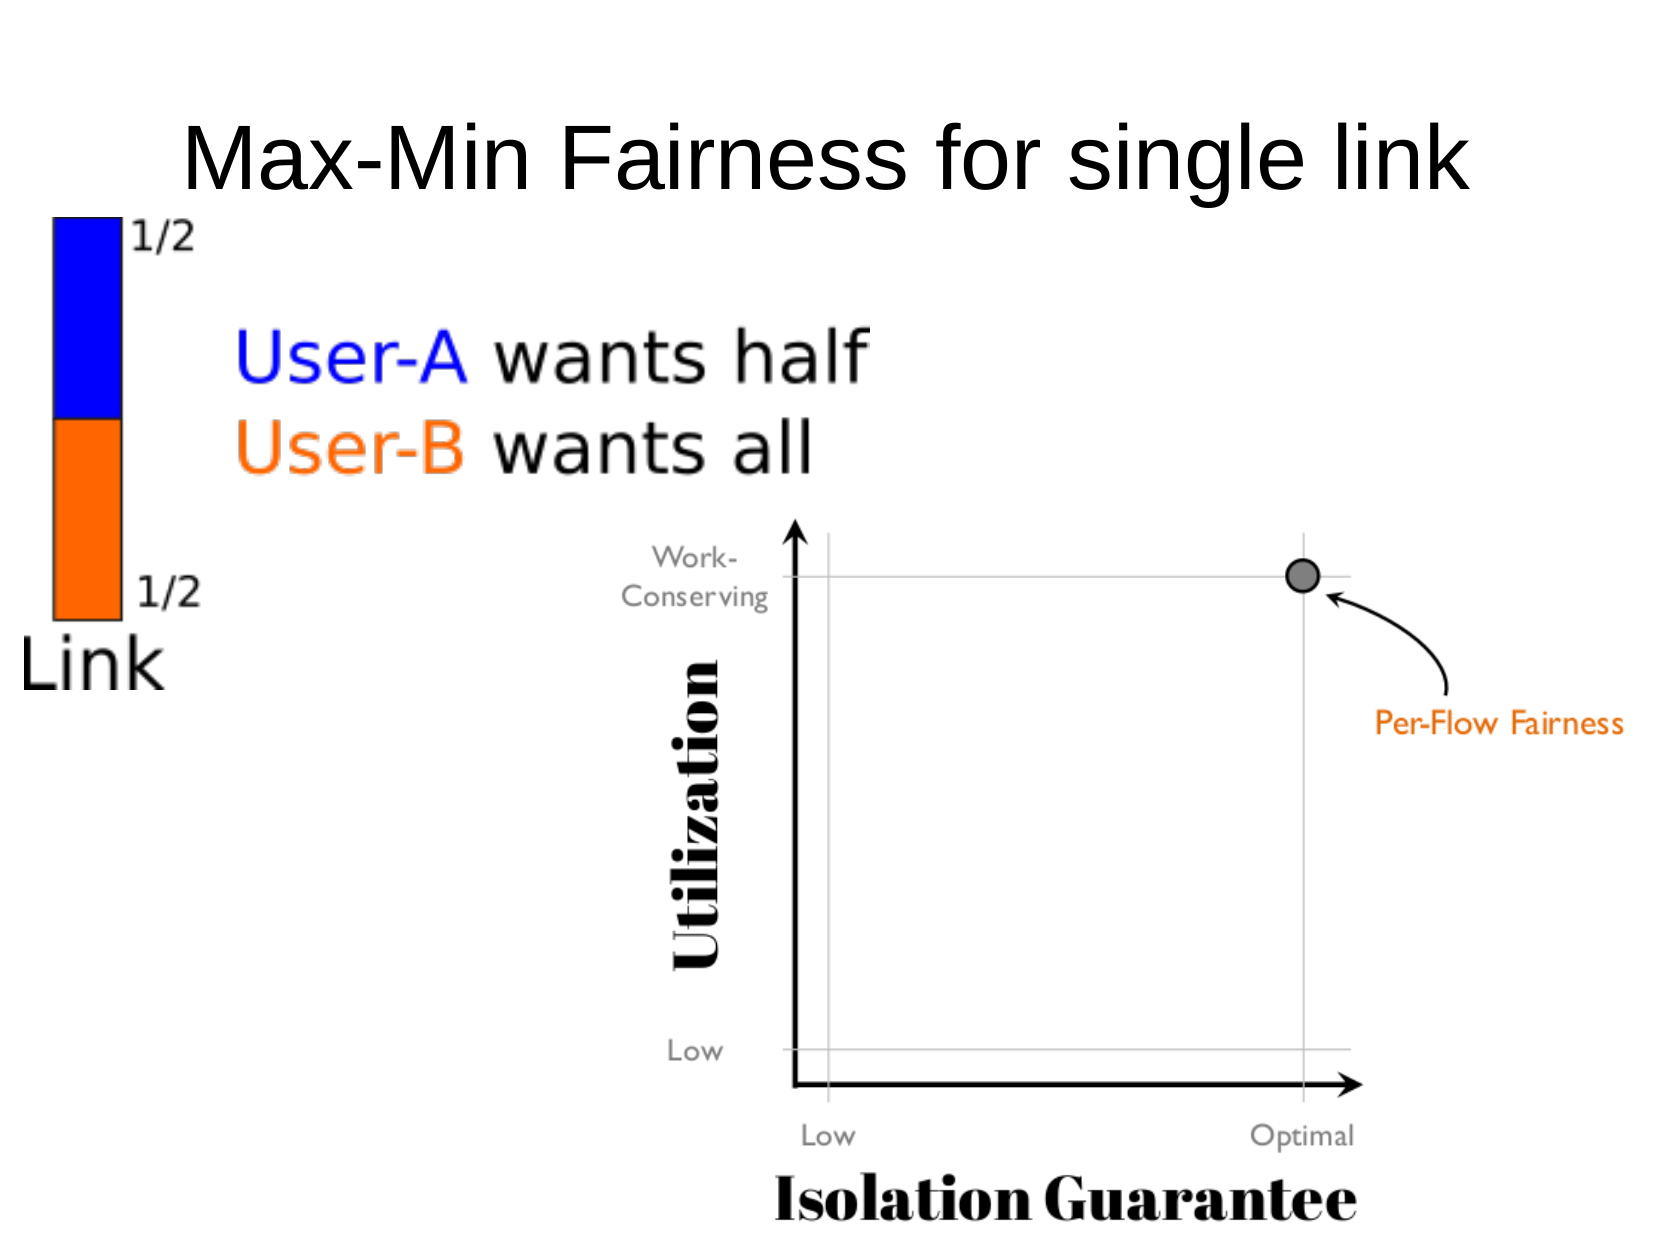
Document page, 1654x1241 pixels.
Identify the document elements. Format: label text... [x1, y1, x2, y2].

picture [23, 217, 1636, 1235]
text_box Max-Min Fairness for single link [82, 49, 1571, 257]
